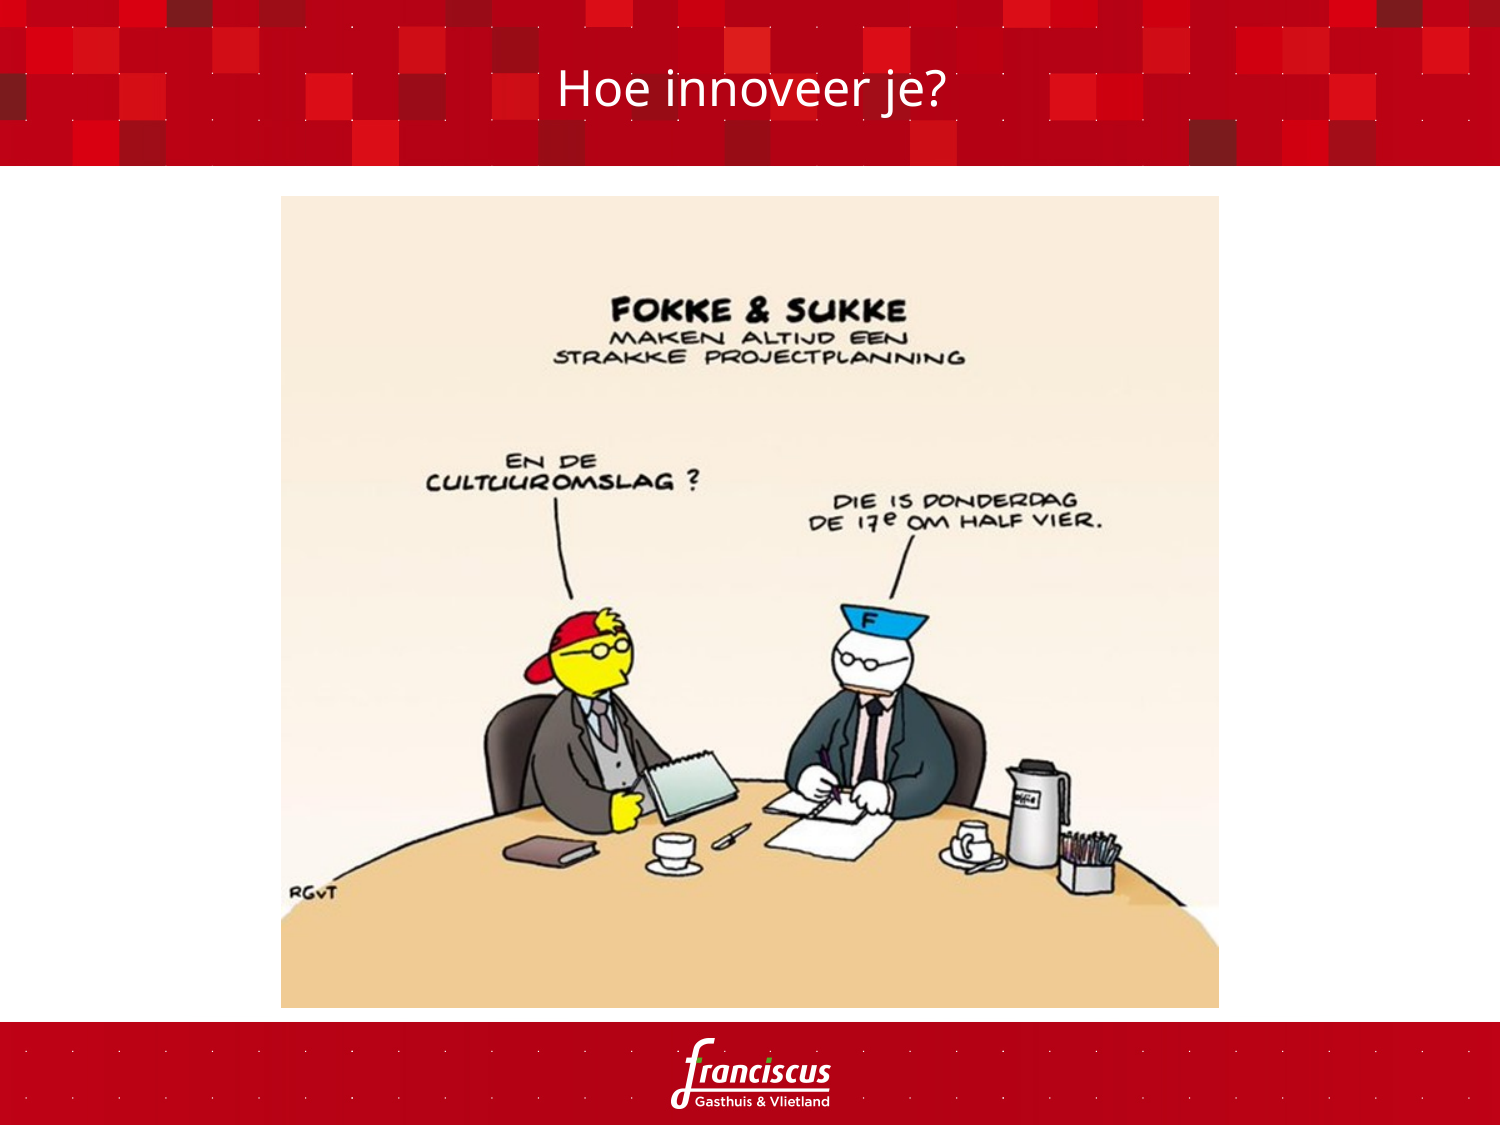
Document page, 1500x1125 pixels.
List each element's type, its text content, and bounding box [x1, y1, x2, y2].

title Hoe innoveer je? [76, 11, 1427, 162]
picture [0, 0, 1500, 1125]
